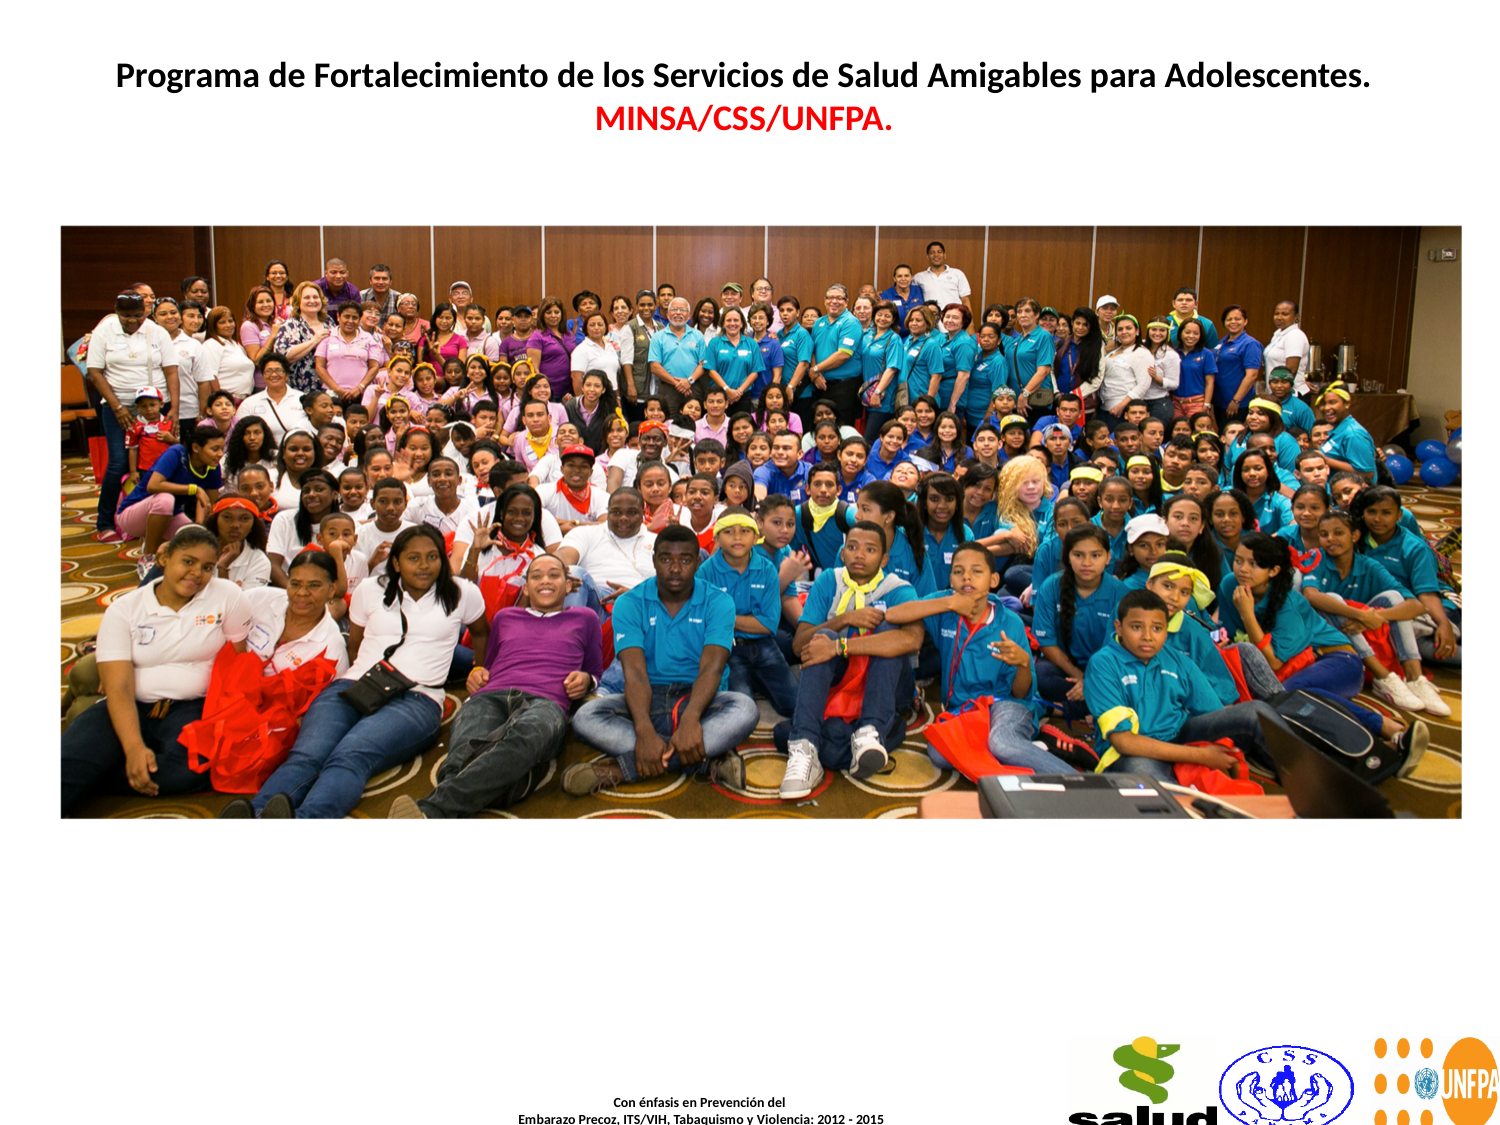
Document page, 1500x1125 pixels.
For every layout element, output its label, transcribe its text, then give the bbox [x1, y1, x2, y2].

title Programa de Fortalecimiento de los Servicios de Salud Amigables para Adolescentes. MINSA/CSS/UNFPA. [17, 0, 1471, 189]
picture [0, 197, 1500, 915]
picture [1068, 1036, 1500, 1125]
text_box Con énfasis en Prevención del Embarazo Precoz, ITS/VIH, Tabaquismo y Violencia: 2012 - 2015 [158, 923, 1245, 1125]
